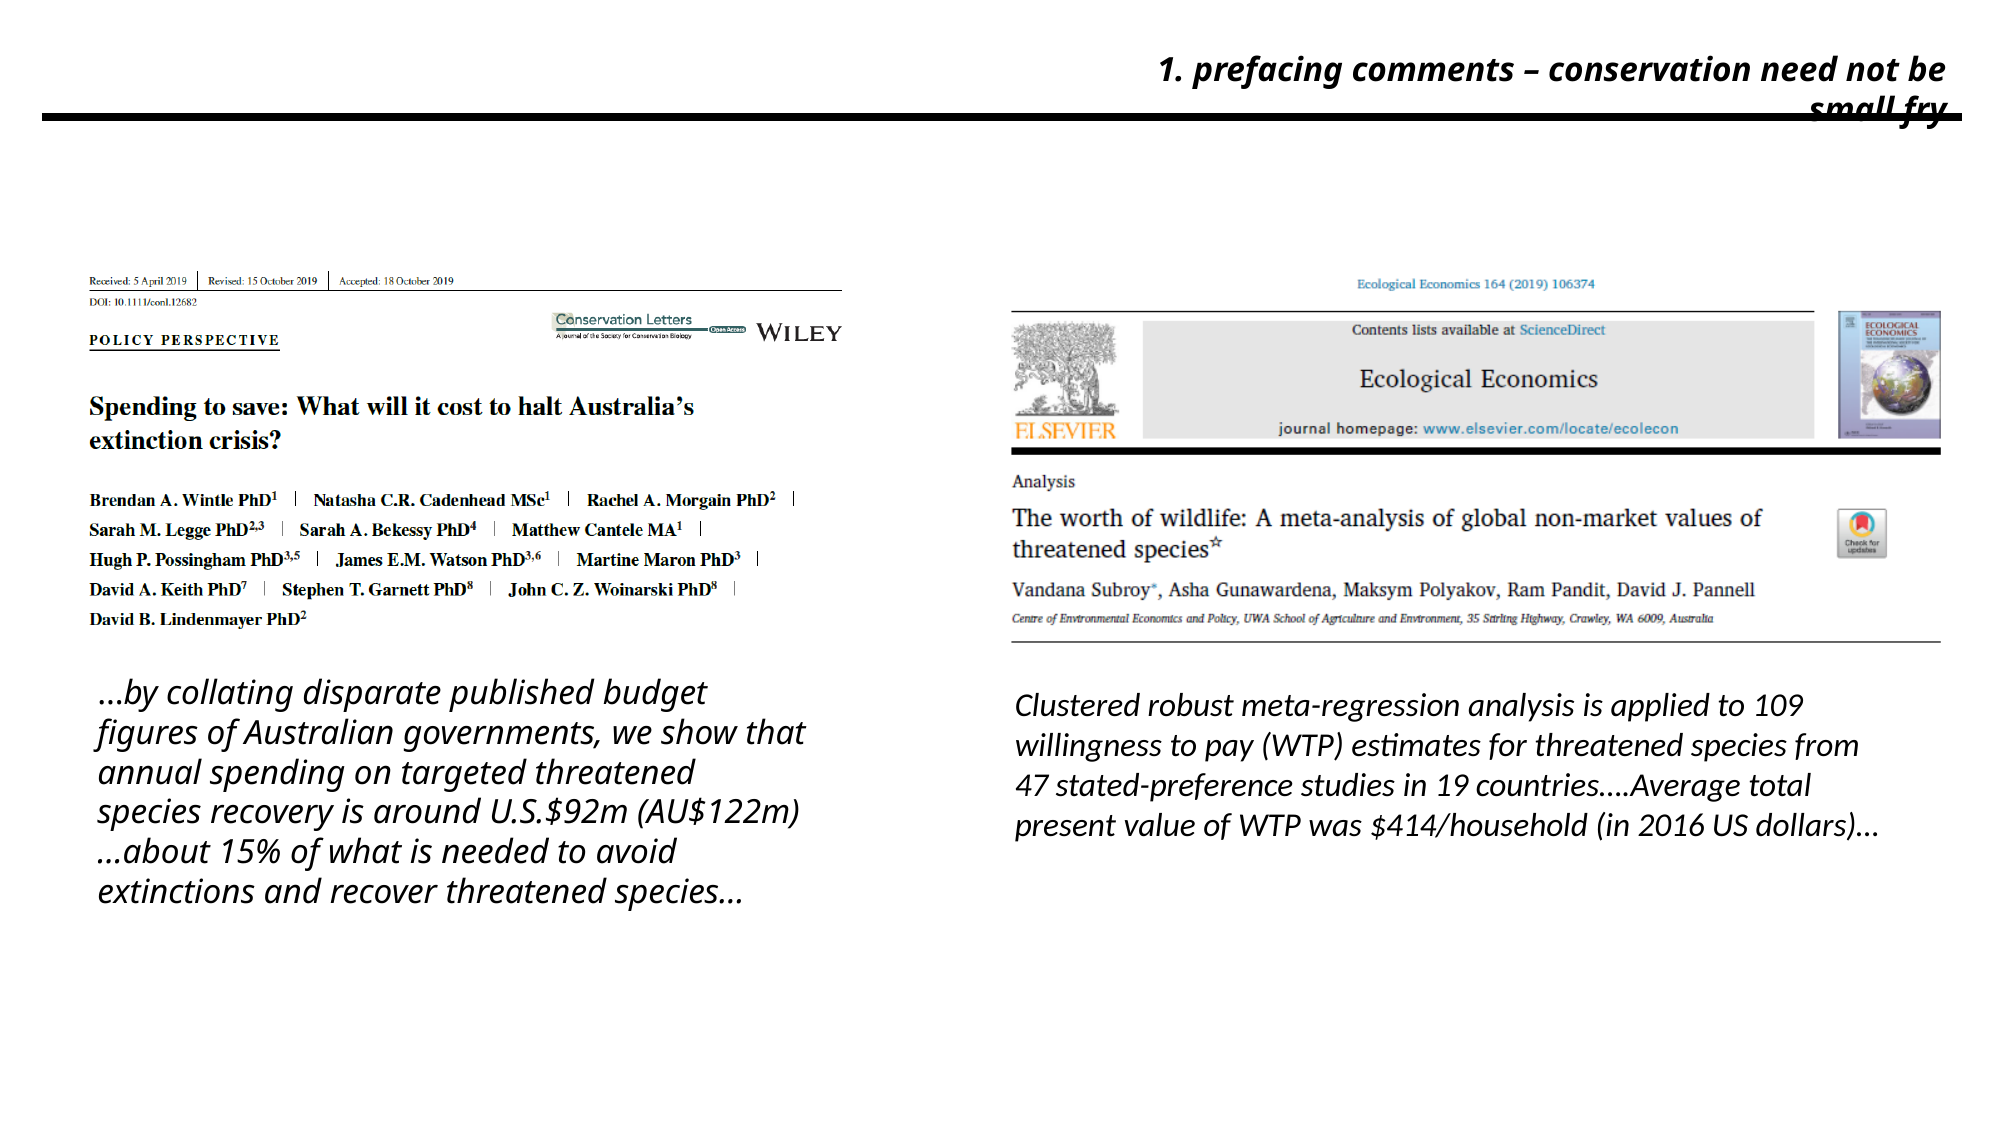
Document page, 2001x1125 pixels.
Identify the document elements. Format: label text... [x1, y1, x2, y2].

text_box 1. prefacing comments – conservation need not be small fry [1053, 117, 1962, 136]
picture [82, 266, 867, 643]
picture [999, 266, 1956, 660]
text_box …by collating disparate published budget figures of Australian governments, we show that annual spending on targeted threatened species recovery is around U.S.$92m (AU$122m)…about 15% of what is needed to avoid extinctions and recover threatened species… [82, 663, 823, 918]
text_box Clustered robust meta-regression analysis is applied to 109 willingness to pay (WTP) estimates for threatened species from 47 stated-preference studies in 19 countries….Average total present value of WTP was $414/household (in 2016 US dollars)… [999, 675, 1905, 850]
text_box 1. prefacing comments – conservation need not be small fry [1053, 40, 1962, 116]
